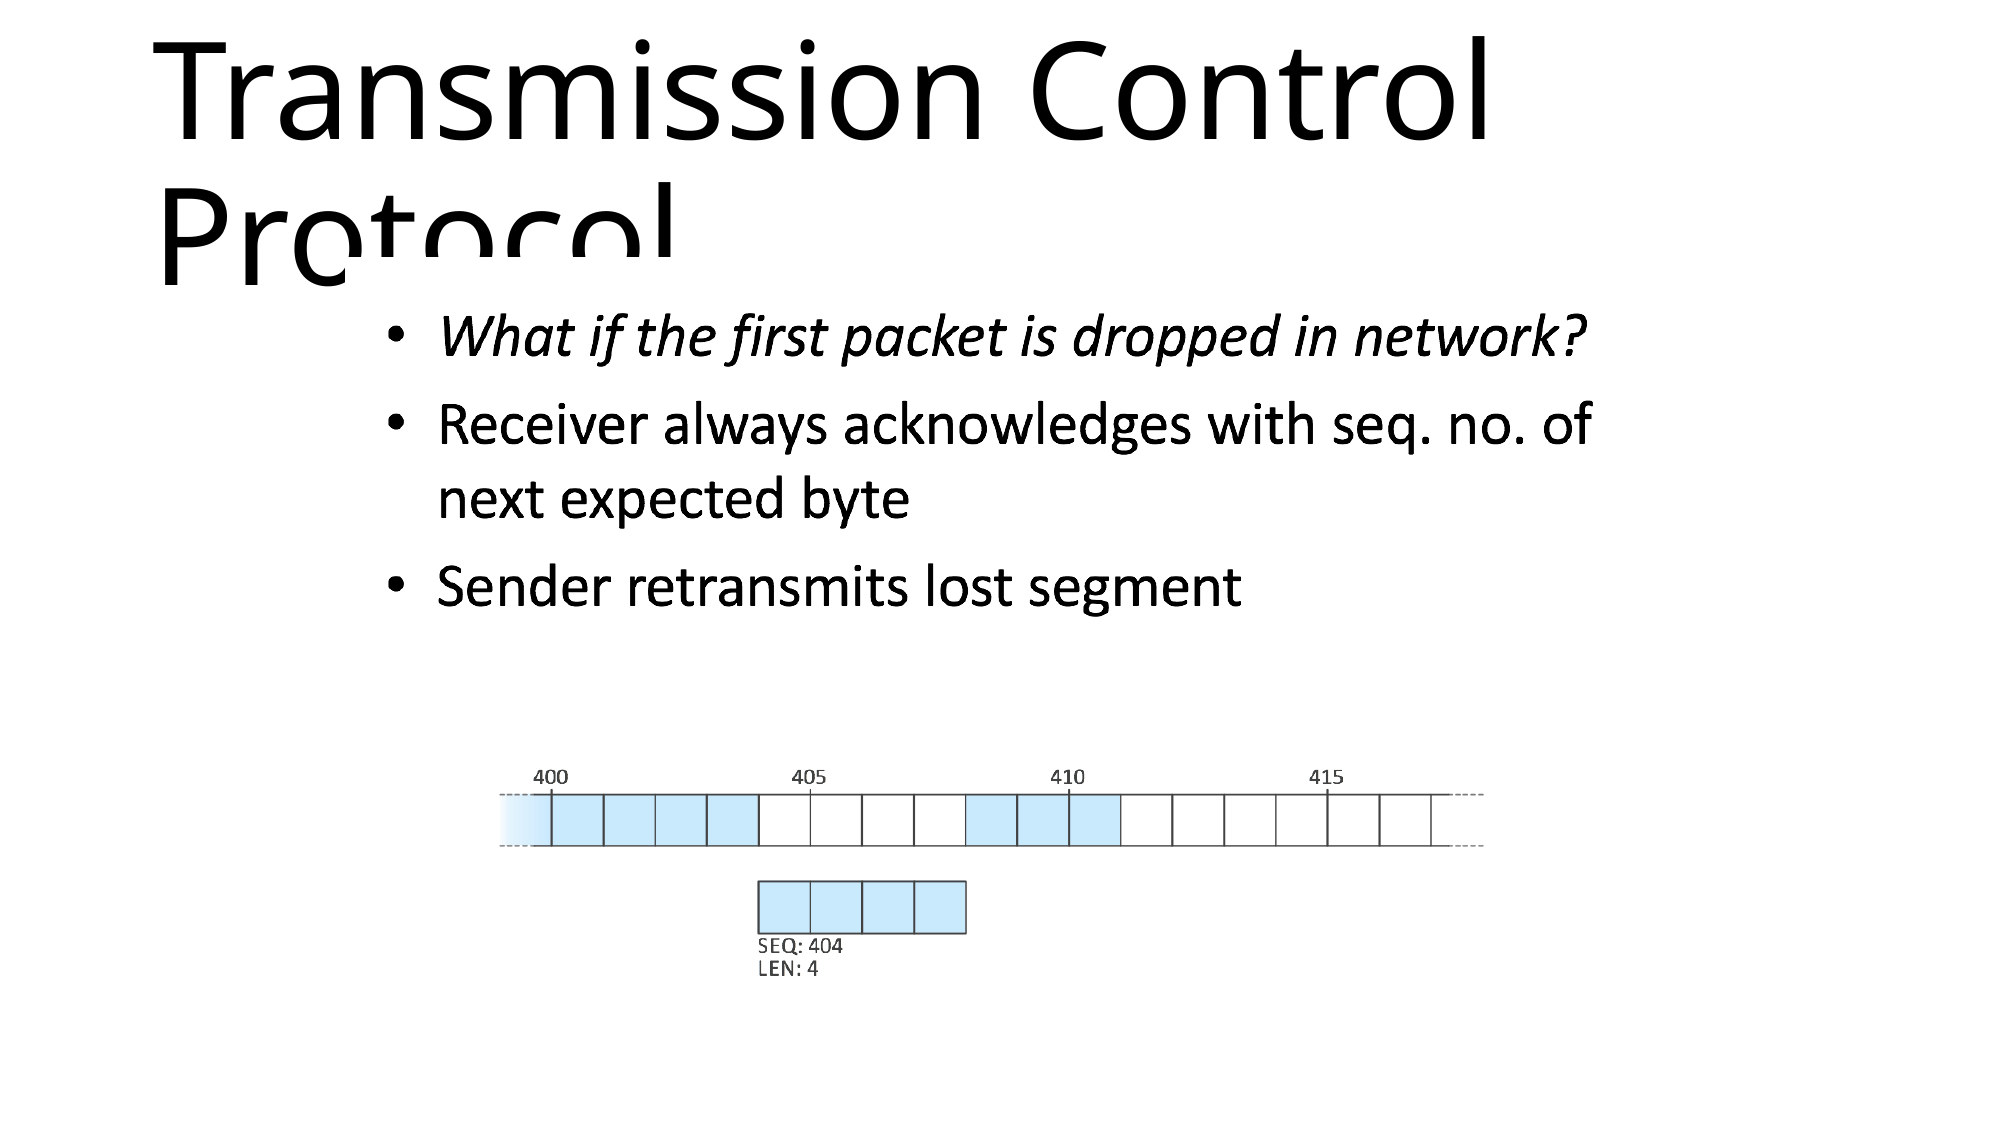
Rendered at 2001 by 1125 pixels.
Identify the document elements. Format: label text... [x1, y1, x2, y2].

picture [345, 257, 1655, 1014]
title Transmission Control Protocol [137, 59, 1863, 278]
